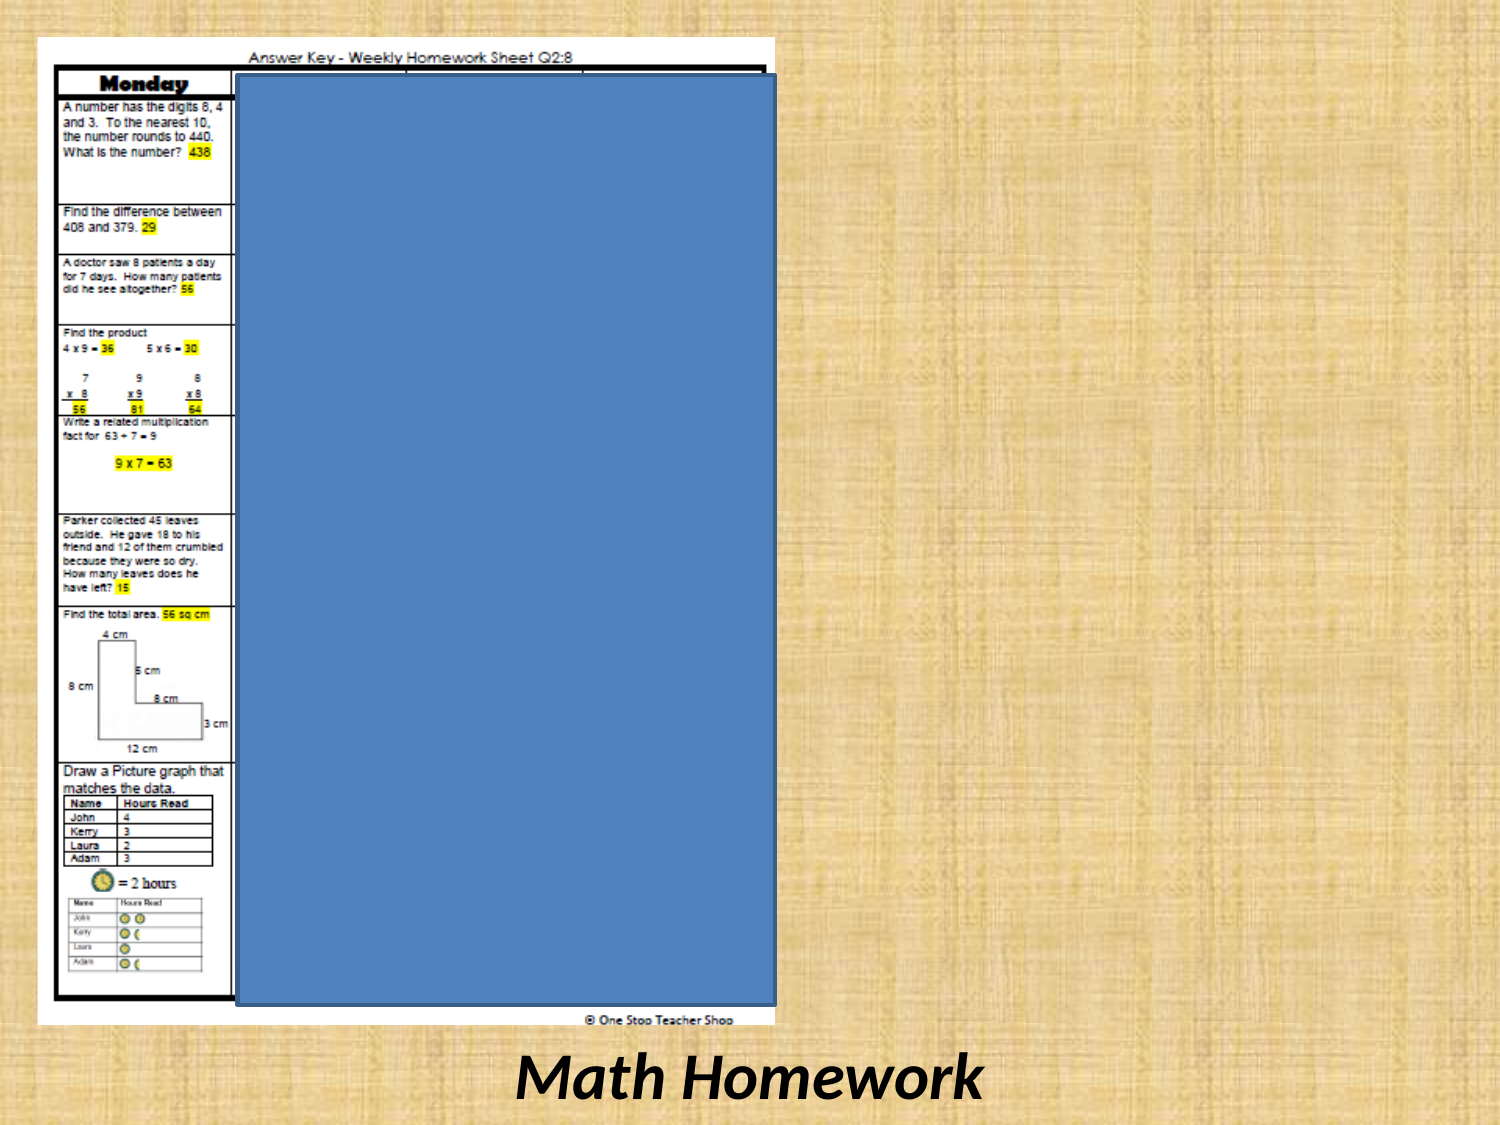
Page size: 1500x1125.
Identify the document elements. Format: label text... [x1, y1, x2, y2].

text_box Math Homework [281, 1025, 1219, 1125]
picture [0, 0, 1500, 1125]
